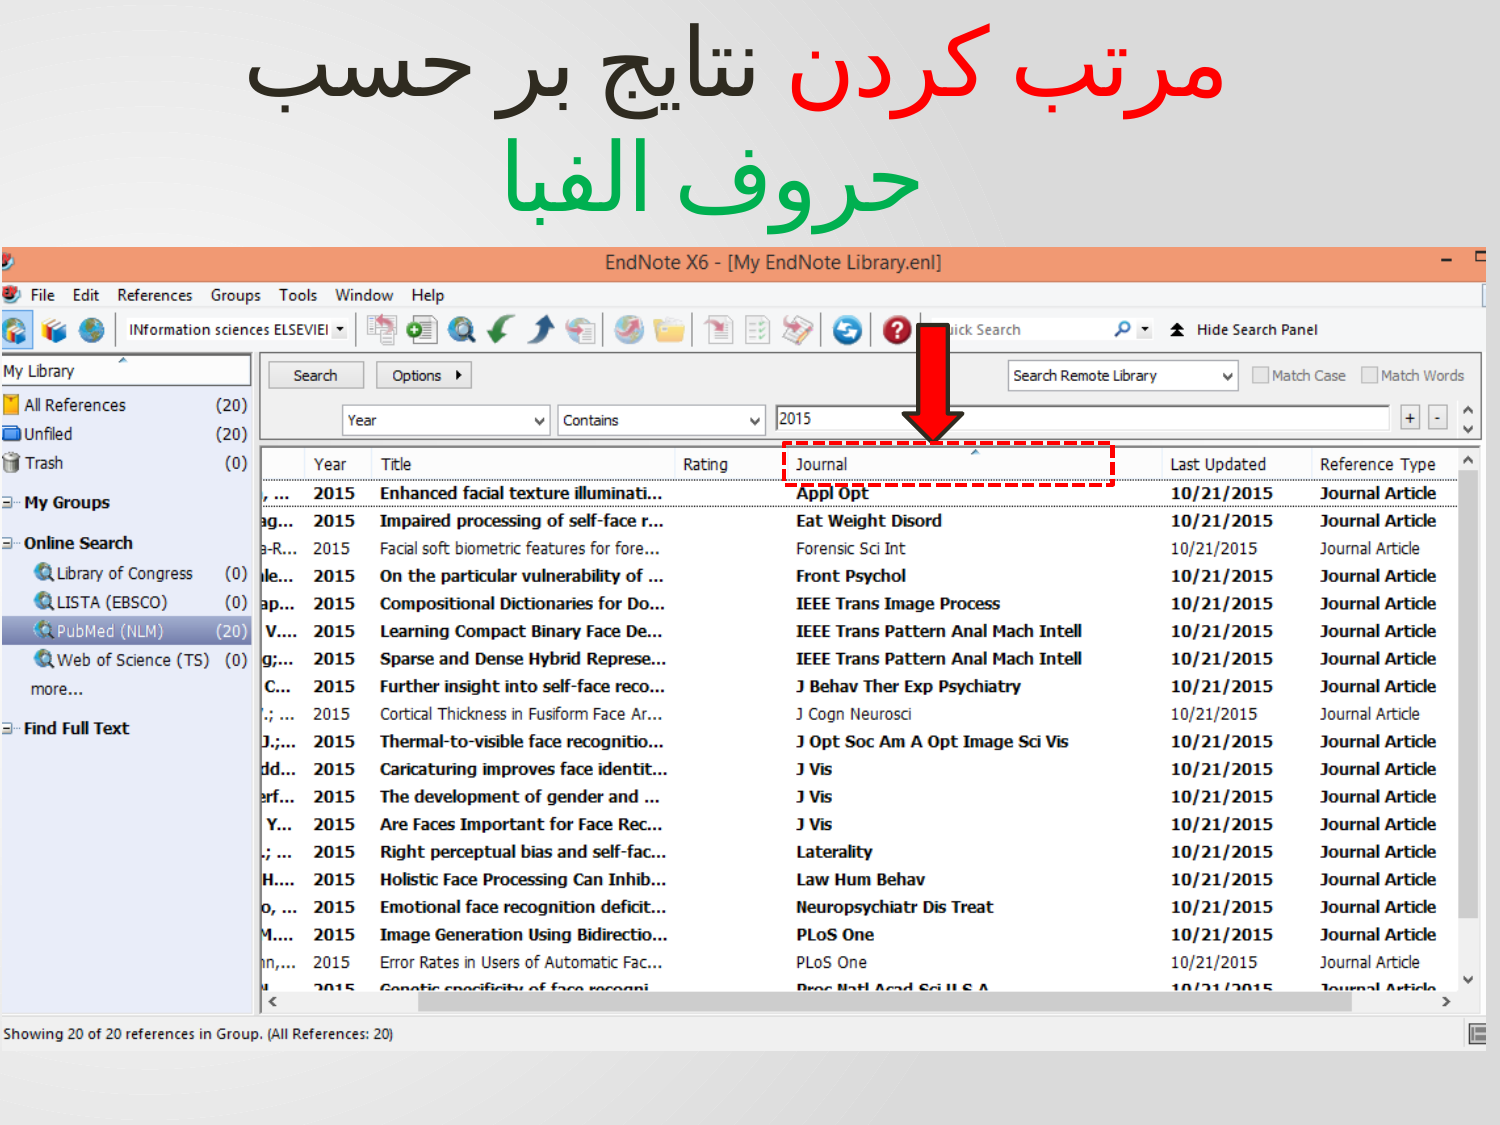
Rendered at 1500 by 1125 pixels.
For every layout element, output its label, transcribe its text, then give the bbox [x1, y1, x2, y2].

picture [1, 247, 1486, 1052]
title مرتب کردن نتایج بر حسب حروف الفبا [87, 21, 1338, 210]
